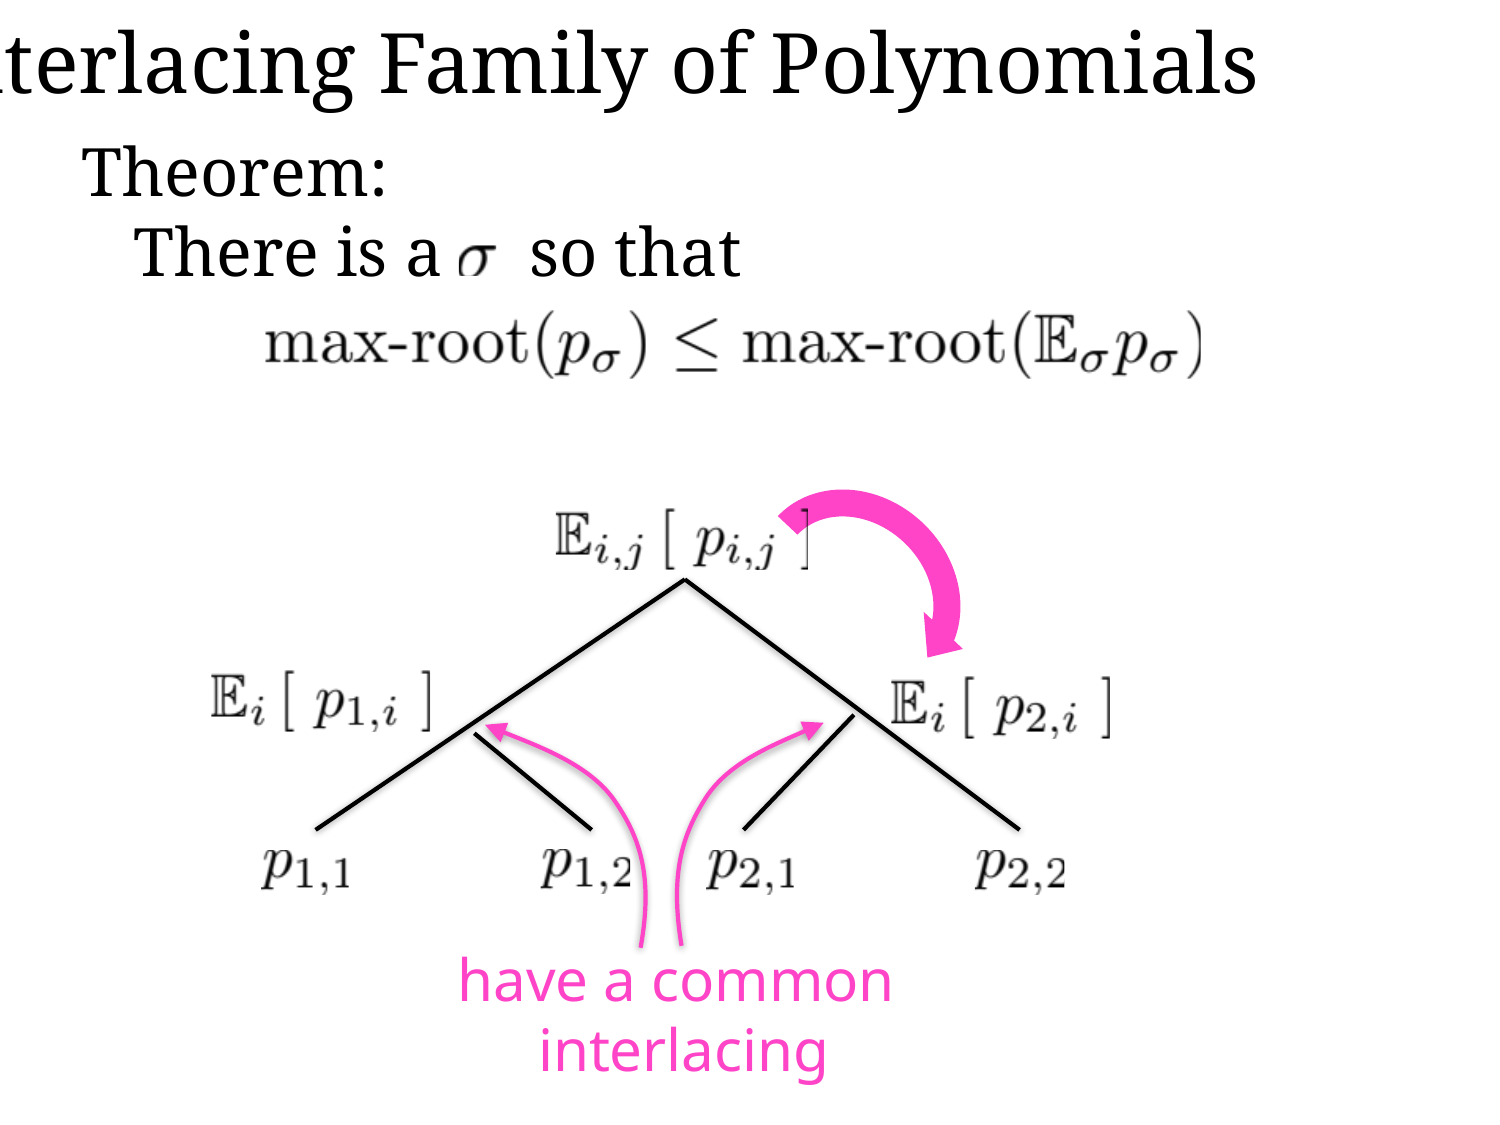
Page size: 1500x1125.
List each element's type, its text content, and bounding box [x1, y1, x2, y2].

picture [890, 675, 1111, 739]
text_box Interlacing Family of Polynomials [0, 2, 1275, 118]
text_box [484, 722, 536, 798]
picture [974, 850, 1065, 895]
picture [264, 309, 1201, 379]
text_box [542, 387, 794, 1057]
picture [540, 849, 631, 894]
picture [260, 850, 349, 895]
text_box [798, 721, 824, 764]
picture [705, 850, 794, 895]
picture [211, 668, 431, 732]
text_box Theorem: There is a so that [66, 122, 757, 298]
picture [555, 507, 809, 571]
picture [458, 244, 497, 277]
text_box have a common interlacing [442, 935, 926, 1091]
text_box [798, 489, 963, 658]
